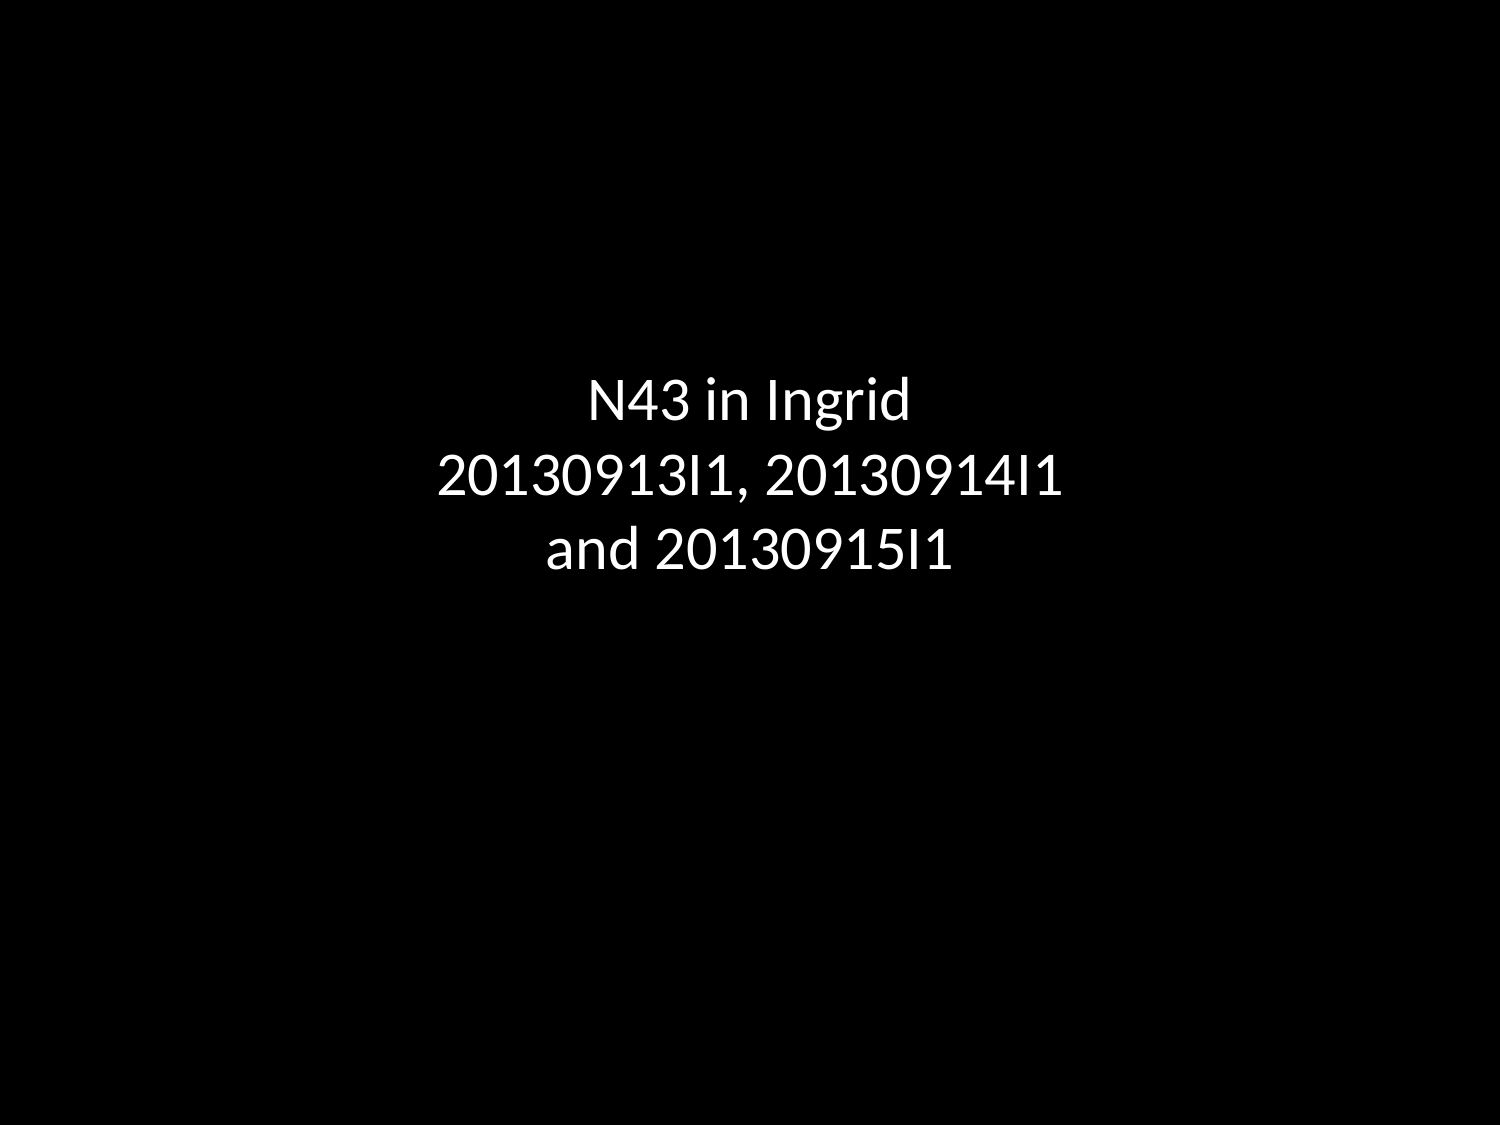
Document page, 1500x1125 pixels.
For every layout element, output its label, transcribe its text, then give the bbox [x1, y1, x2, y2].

title N43 in Ingrid 20130913I1, 20130914I1 and 20130915I1 [112, 349, 1388, 591]
